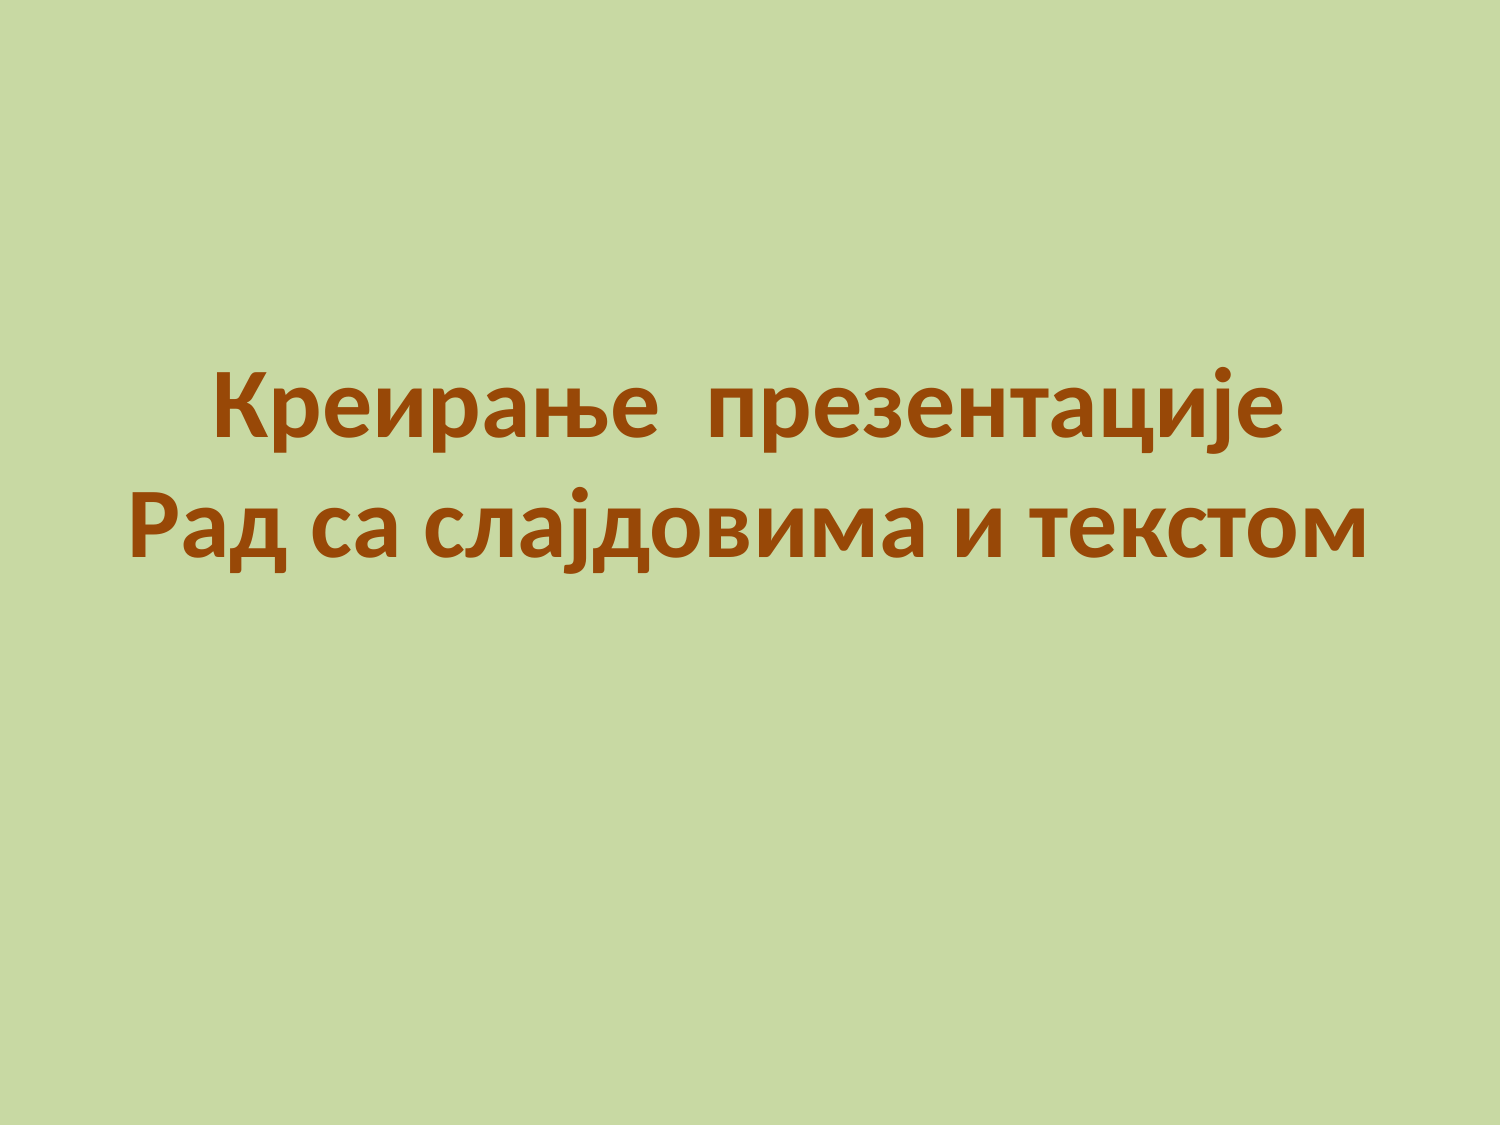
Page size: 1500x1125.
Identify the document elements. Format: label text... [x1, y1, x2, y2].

title Креирање презентације Рад са слајдовима и текстом [112, 397, 1388, 639]
